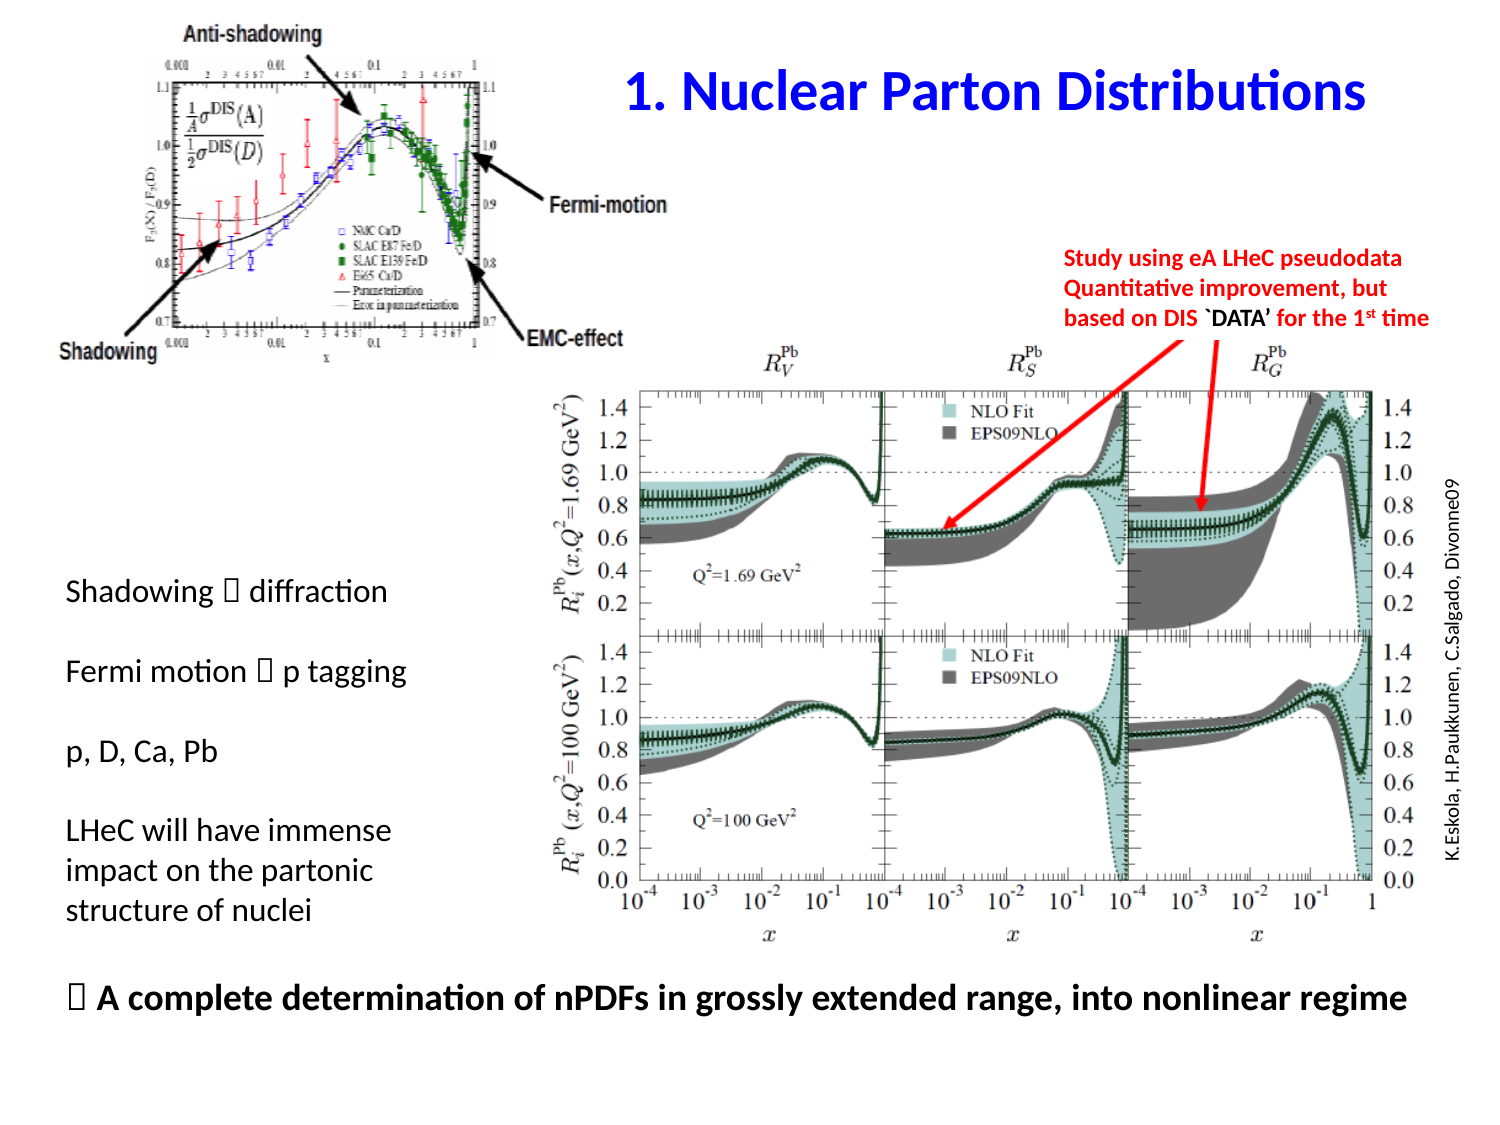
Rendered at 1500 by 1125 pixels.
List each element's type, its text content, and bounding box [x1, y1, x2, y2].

title 1. Nuclear Parton Distributions [603, 28, 1388, 145]
text_box Study using eA LHeC pseudodata Quantitative improvement, but based on DIS `DATA’ for the 1st time [1049, 233, 1445, 339]
text_box Shadowing  diffraction Fermi motion  p tagging p, D, Ca, Pb LHeC will have immense impact on the partonic structure of nuclei  A complete determination of nPDFs in grossly extended range, into nonlinear regime [50, 521, 1434, 1026]
text_box K.Eskola, H.Paukkunen, C.Salgado, Divonne09 [1430, 464, 1471, 877]
picture [2, 0, 1424, 950]
